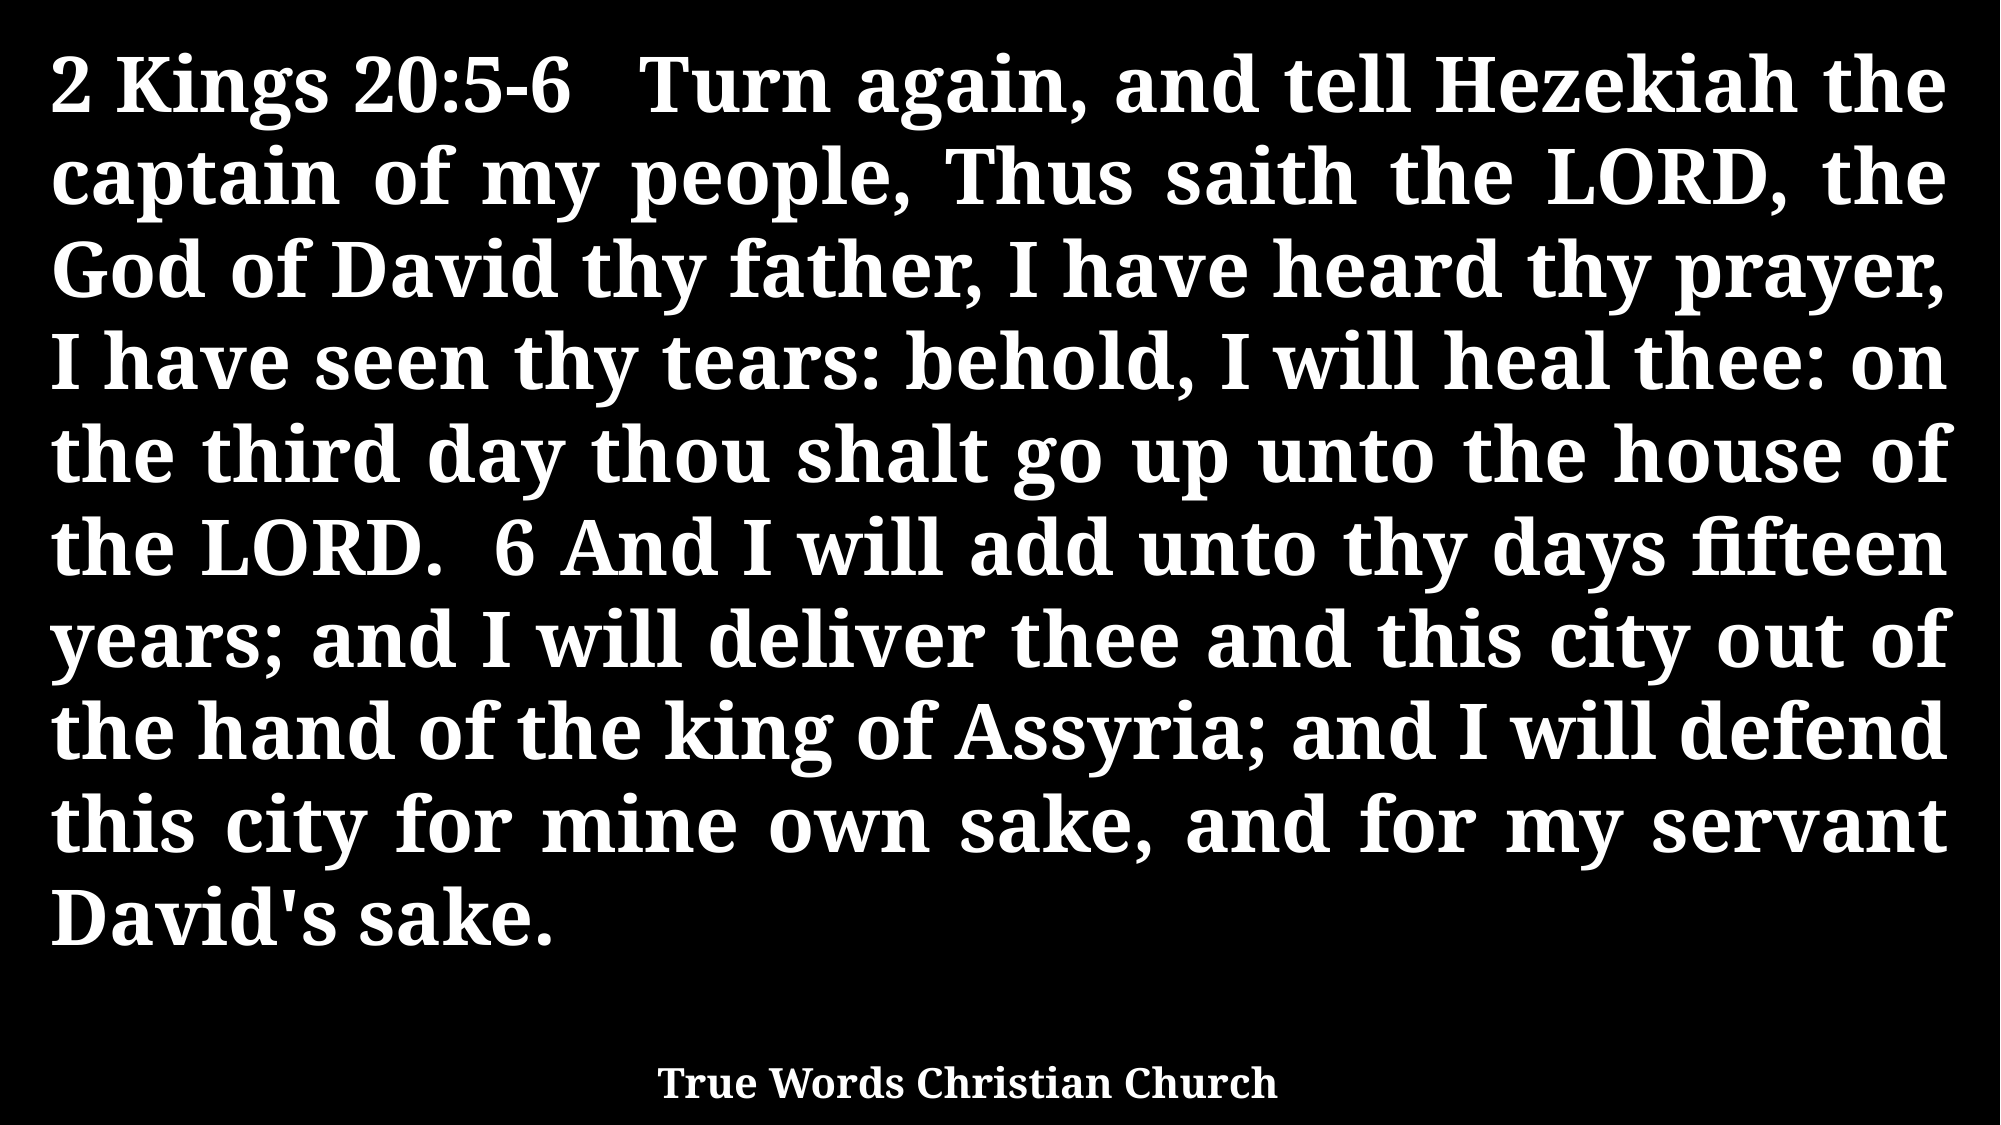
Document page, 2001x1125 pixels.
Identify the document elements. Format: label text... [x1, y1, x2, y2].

text_box True Words Christian Church [642, 1049, 1294, 1114]
text_box 2 Kings 20:5-6 Turn again, and tell Hezekiah the captain of my people, Thus saith the LORD, the God of David thy father, I have heard thy prayer, I have seen thy tears: behold, I will heal thee: on the third day thou shalt go up unto the house of the LORD. 6 And I will add unto thy days fifteen years; and I will deliver thee and this city out of the hand of the king of Assyria; and I will defend this city for mine own sake, and for my servant David's sake. [35, 28, 1965, 968]
